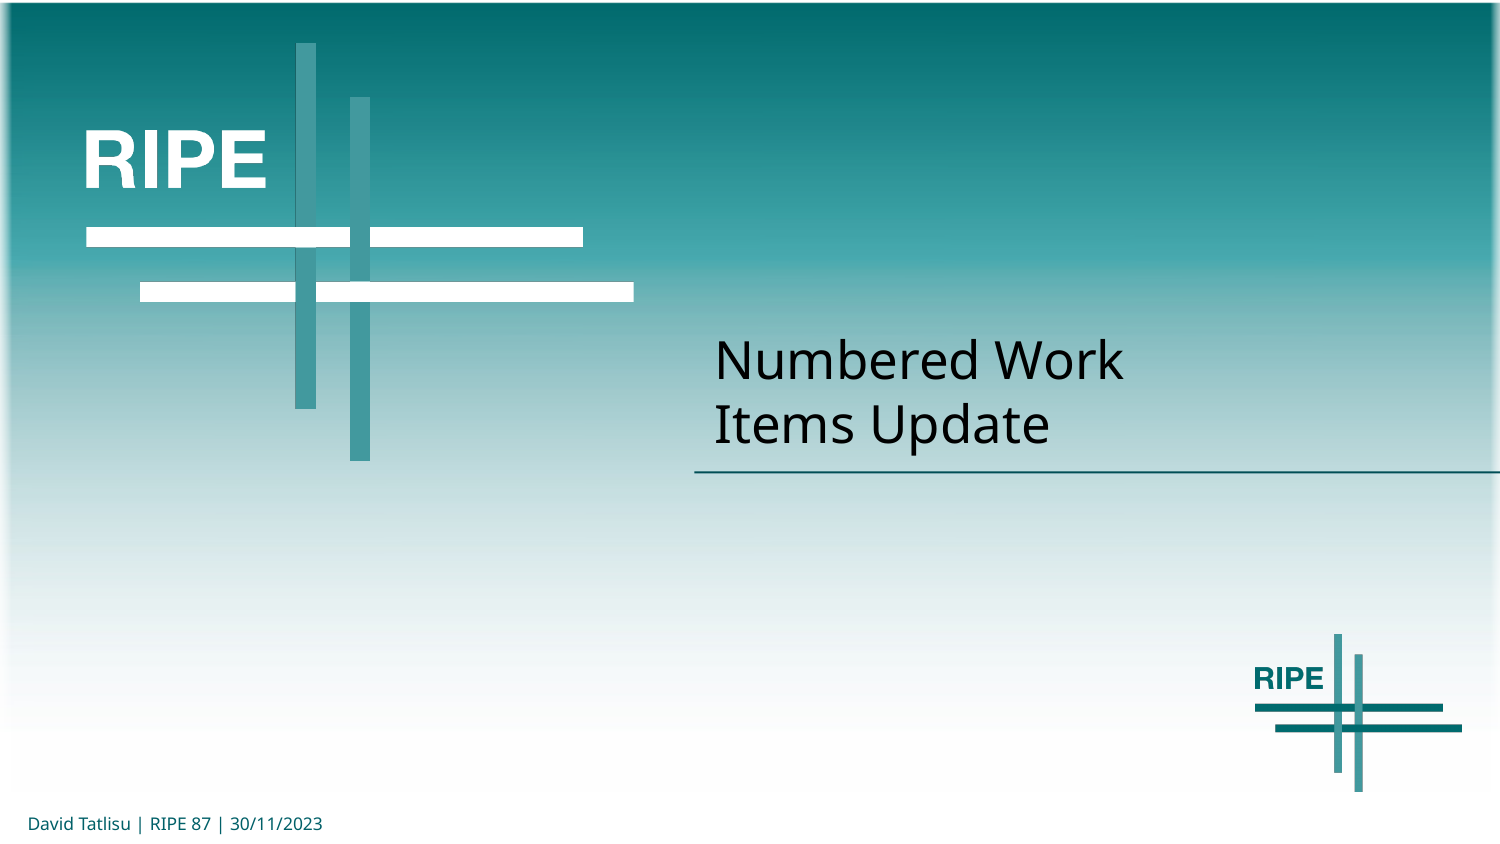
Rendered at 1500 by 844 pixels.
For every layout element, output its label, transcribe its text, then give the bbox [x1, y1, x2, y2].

title Numbered Work Items Update [706, 222, 1284, 462]
picture [11, 3, 1491, 793]
